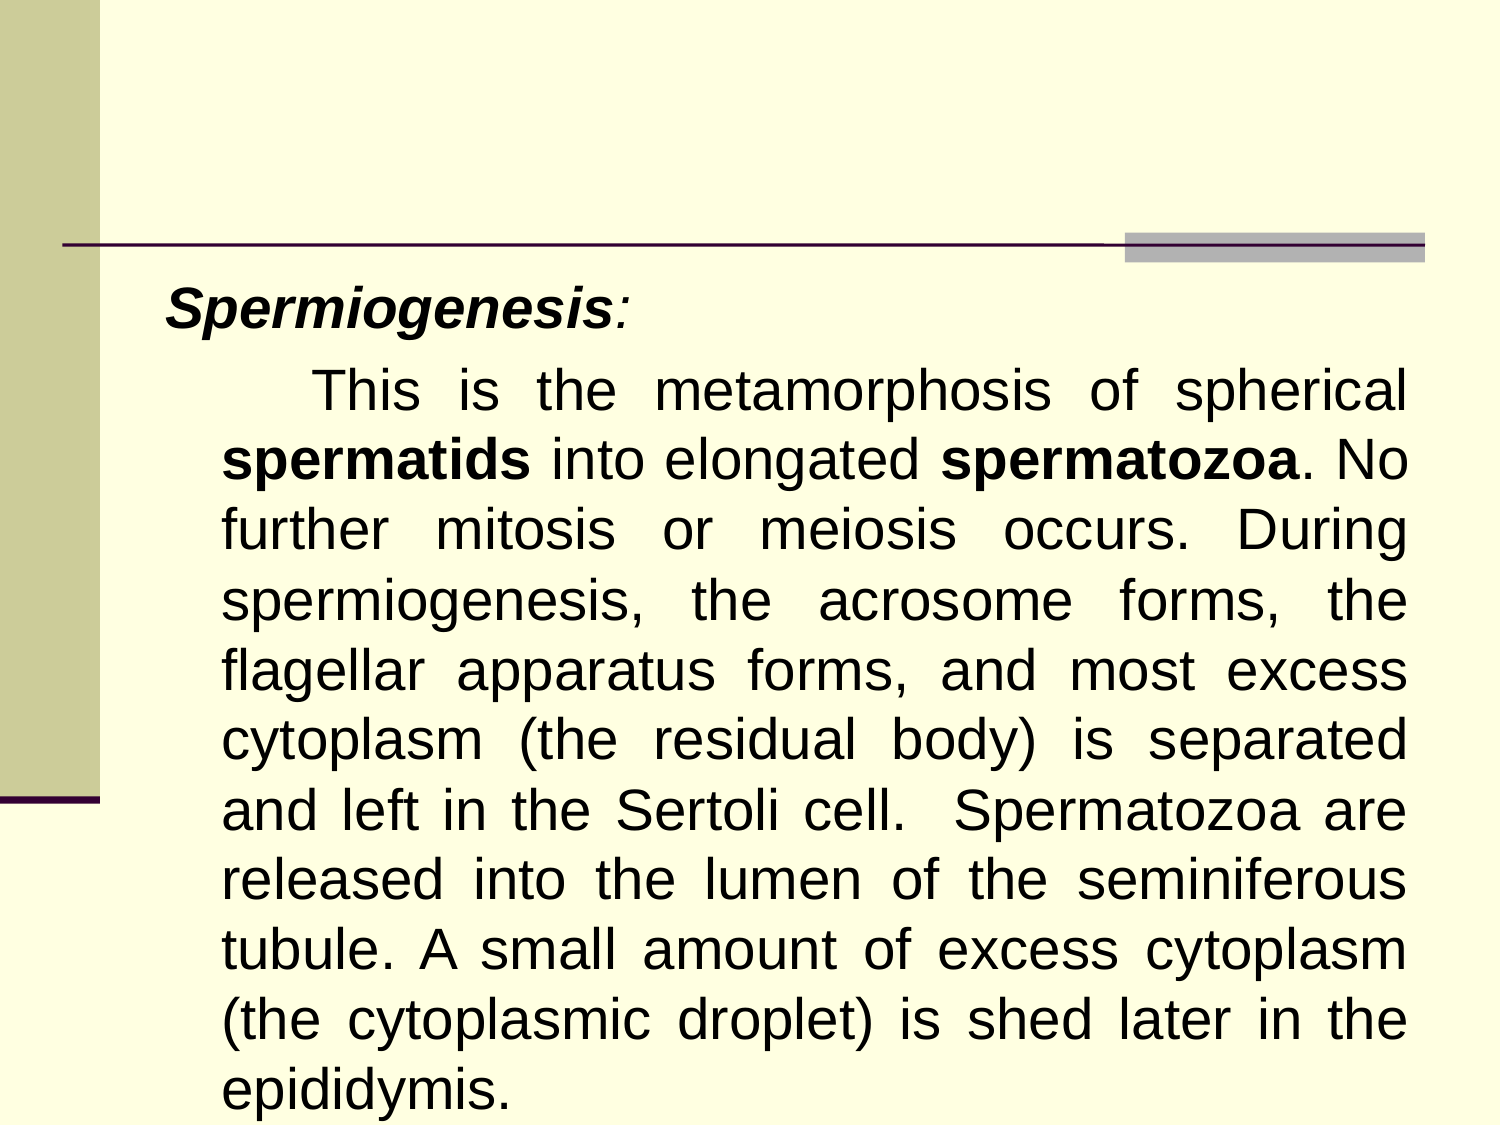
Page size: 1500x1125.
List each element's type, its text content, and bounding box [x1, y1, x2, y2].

list Spermiogenesis: This is the metamorphosis of spherical spermatids into elongated spermatozoa. No further mitosis or meiosis occurs. During spermiogenesis, the acrosome forms, the flagellar apparatus forms, and most excess cytoplasm (the residual body) is separated and left in the Sertoli cell. Spermatozoa are released into the lumen of the seminiferous tubule. A small amount of excess cytoplasm (the cytoplasmic droplet) is shed later in the epididymis. [149, 262, 1426, 1006]
